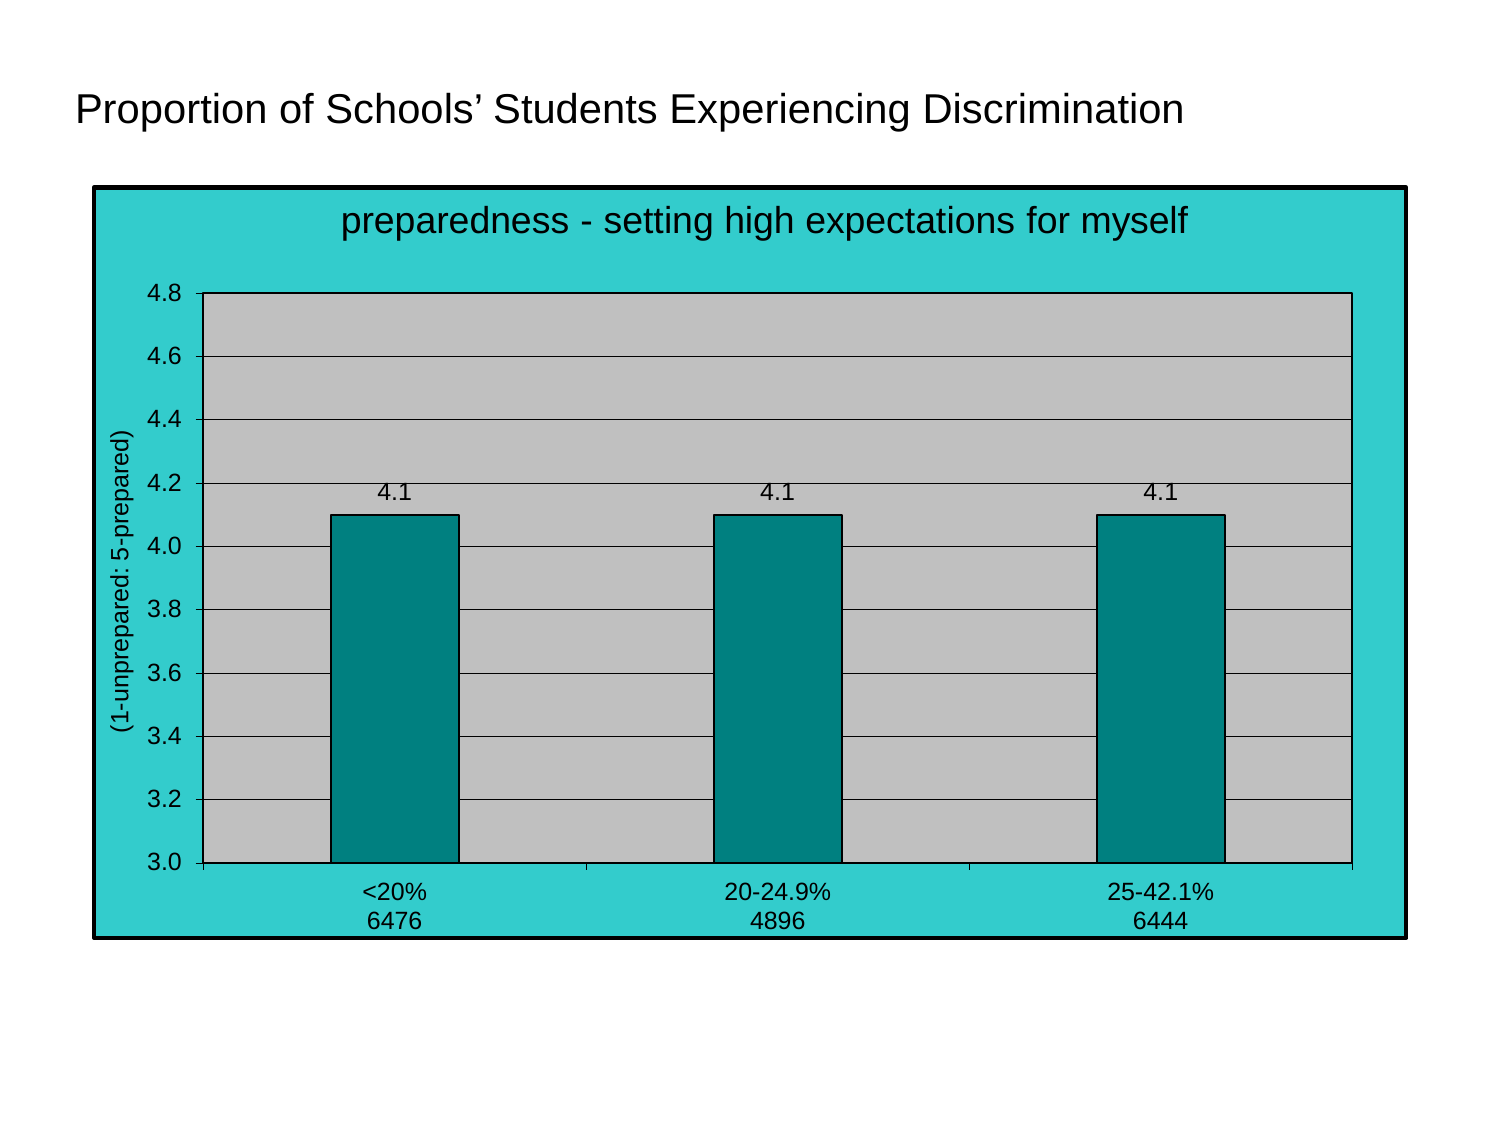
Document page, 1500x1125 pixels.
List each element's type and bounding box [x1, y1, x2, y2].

picture [91, 185, 1409, 940]
